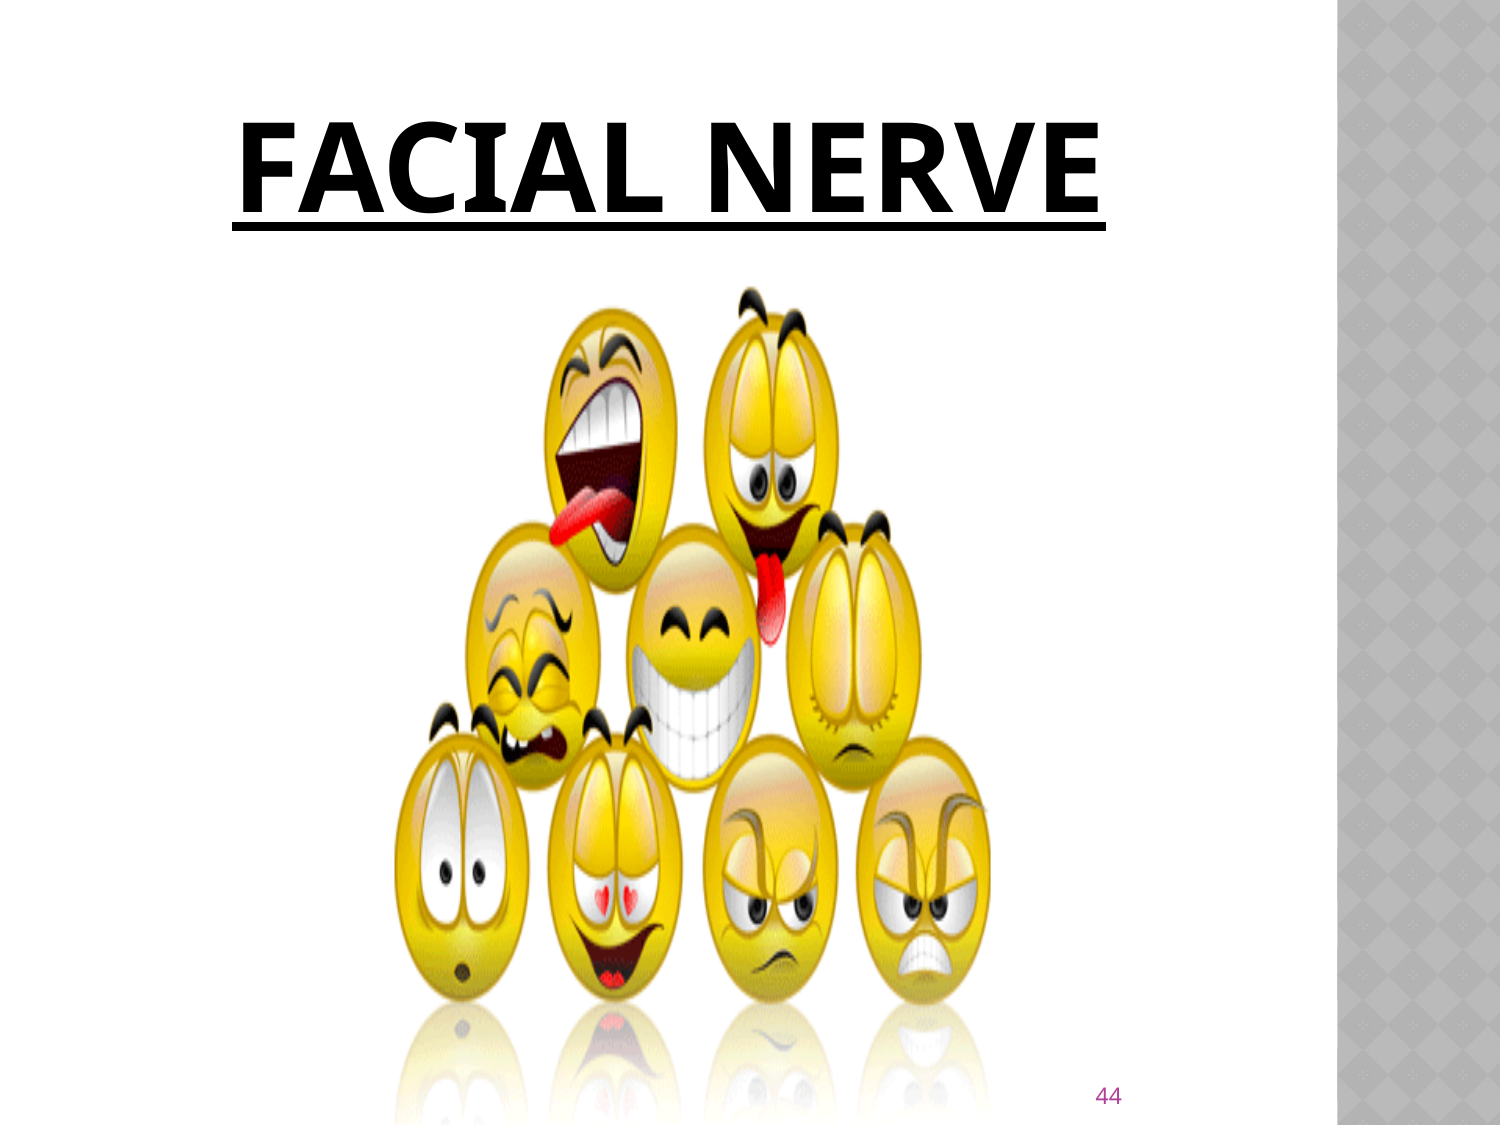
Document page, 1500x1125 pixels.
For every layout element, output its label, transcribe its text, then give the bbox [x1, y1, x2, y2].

title Facial nerve [75, 50, 1263, 238]
slide_number 44 [1059, 1075, 1123, 1113]
picture [387, 279, 1056, 1125]
